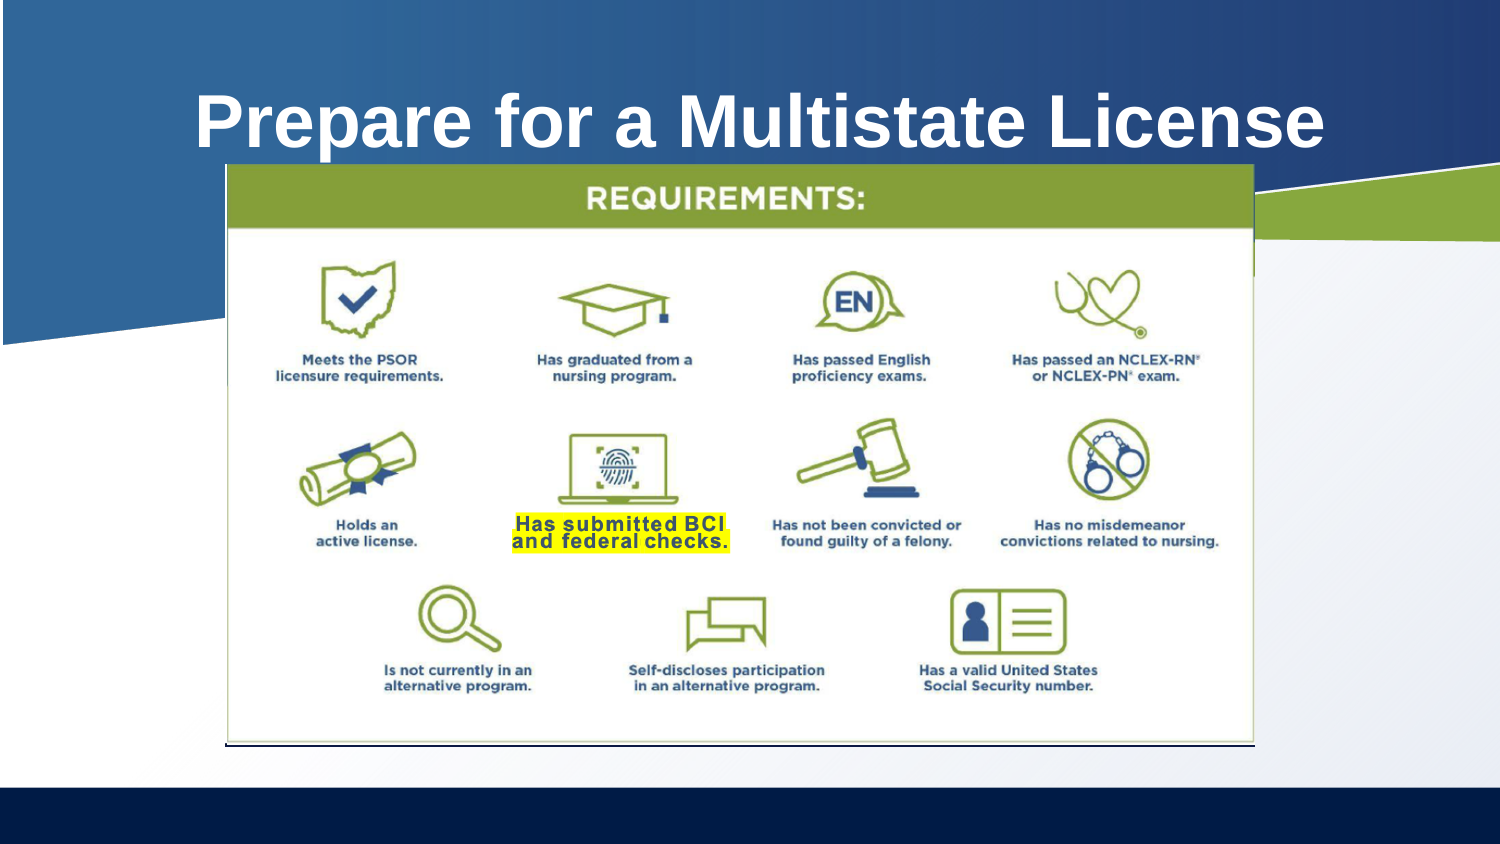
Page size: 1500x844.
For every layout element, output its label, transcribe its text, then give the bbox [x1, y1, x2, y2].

text_box [3, 0, 1500, 345]
title Prepare for a Multistate License [82, 71, 1438, 213]
text_box [0, 787, 1500, 844]
picture [107, 164, 1500, 787]
